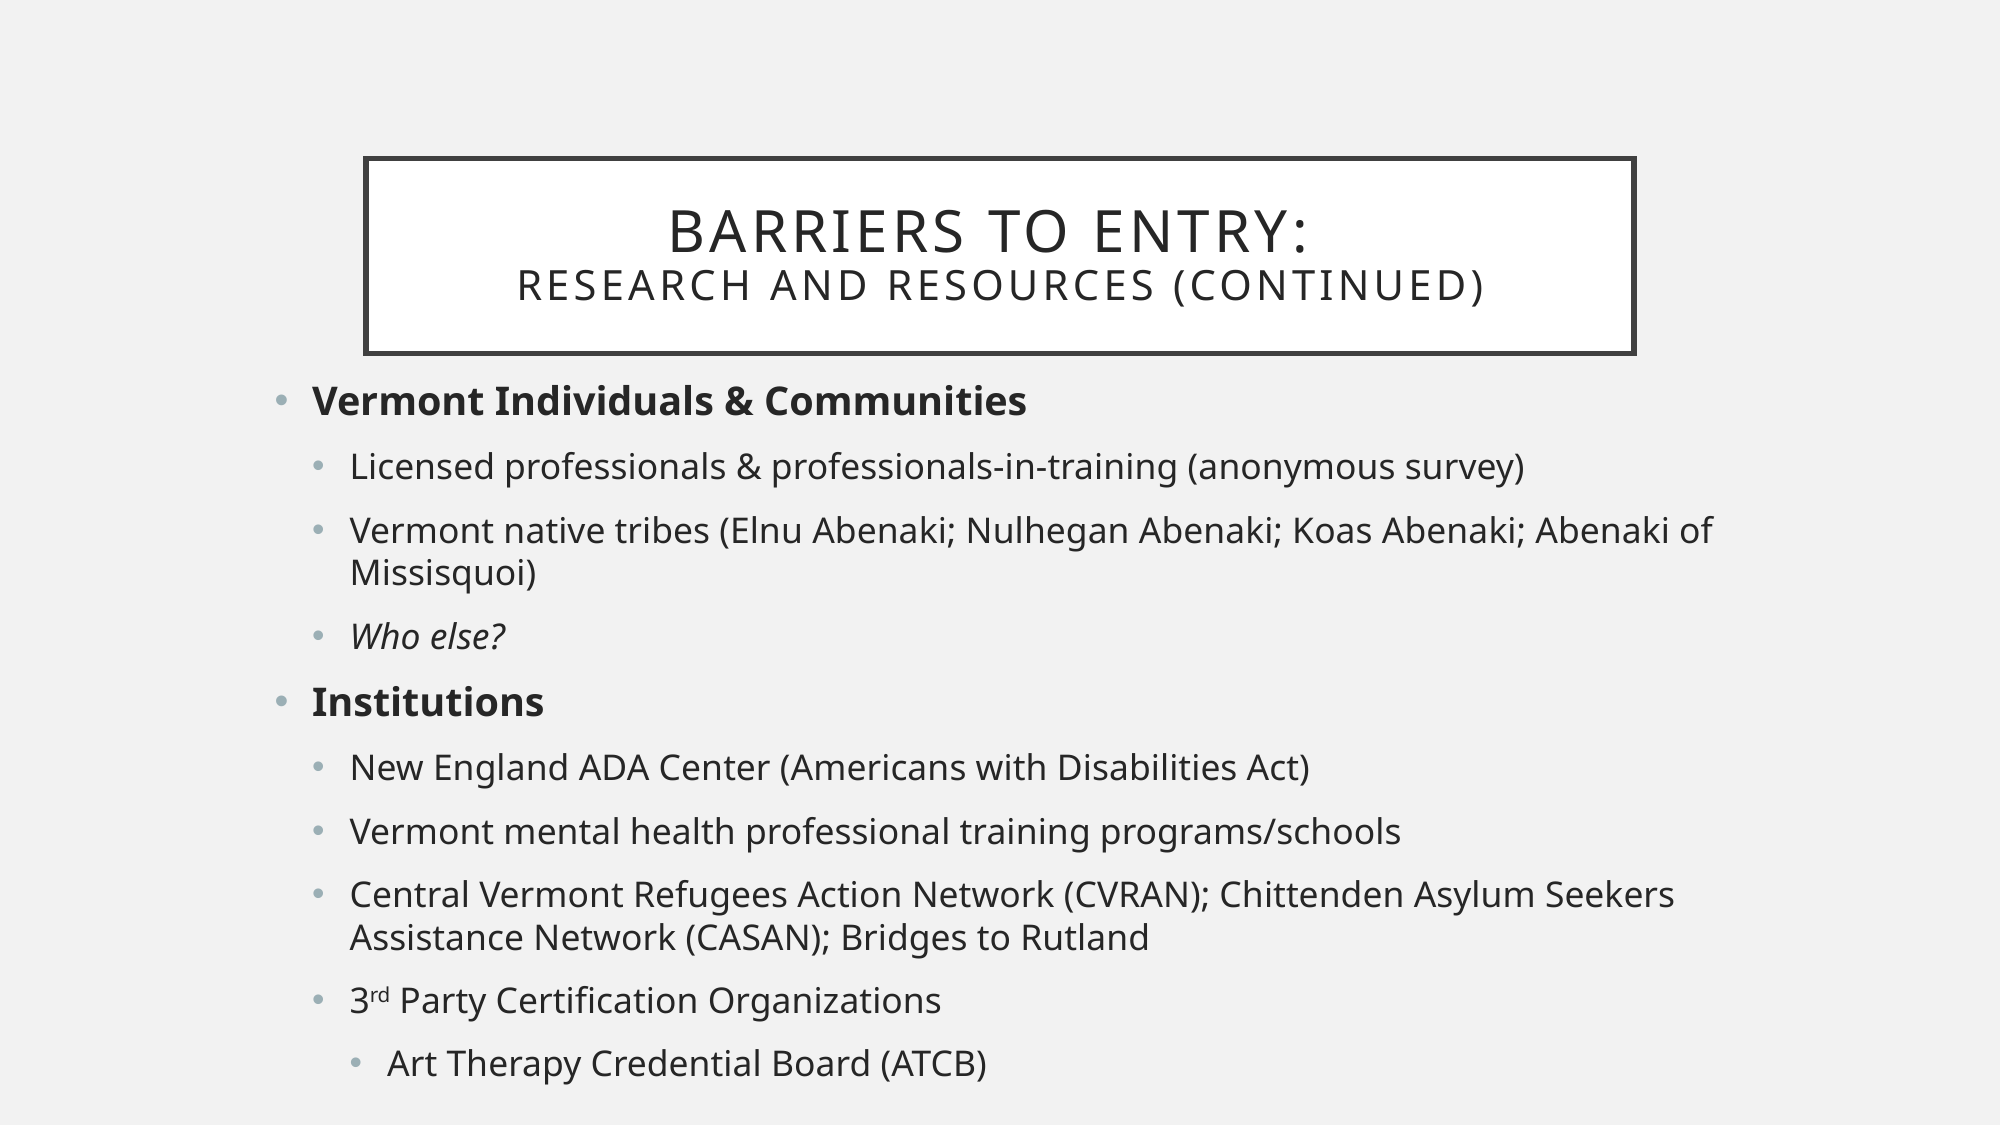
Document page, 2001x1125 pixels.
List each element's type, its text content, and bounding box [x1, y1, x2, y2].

list Vermont Individuals & Communities Licensed professionals & professionals-in-training (anonymous survey) Vermont native tribes (Elnu Abenaki; Nulhegan Abenaki; Koas Abenaki; Abenaki of Missisquoi) Who else? Institutions New England ADA Center (Americans with Disabilities Act) Vermont mental health professional training programs/schools Central Vermont Refugees Action Network (CVRAN); Chittenden Asylum Seekers Assistance Network (CASAN); Bridges to Rutland 3rd Party Certification Organizations Art Therapy Credential Board (ATCB) [259, 368, 1740, 1085]
title Barriers to Entry: Research and Resources (Continued) [363, 156, 1637, 356]
